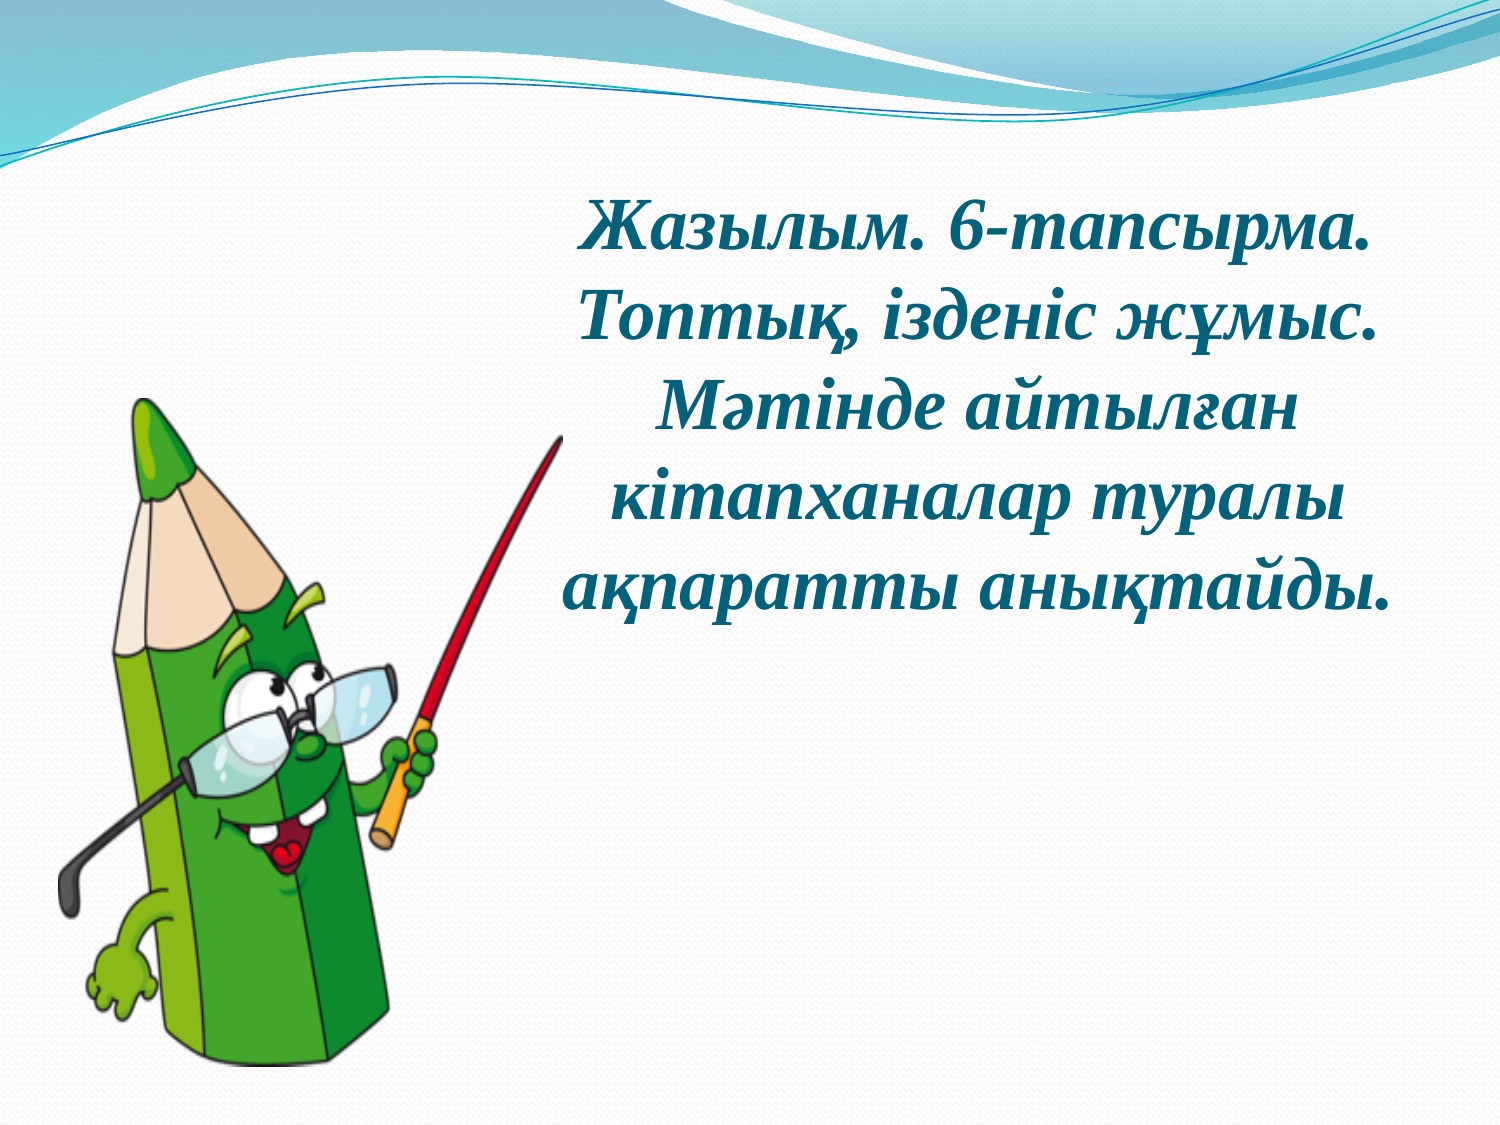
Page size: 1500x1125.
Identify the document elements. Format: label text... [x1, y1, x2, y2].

picture [58, 398, 563, 1067]
title Жазылым. 6-тапсырма. Топтық, ізденіс жұмыс. Мәтінде айтылған кітапханалар туралы ақпаратты анықтайды. [503, 115, 1454, 750]
